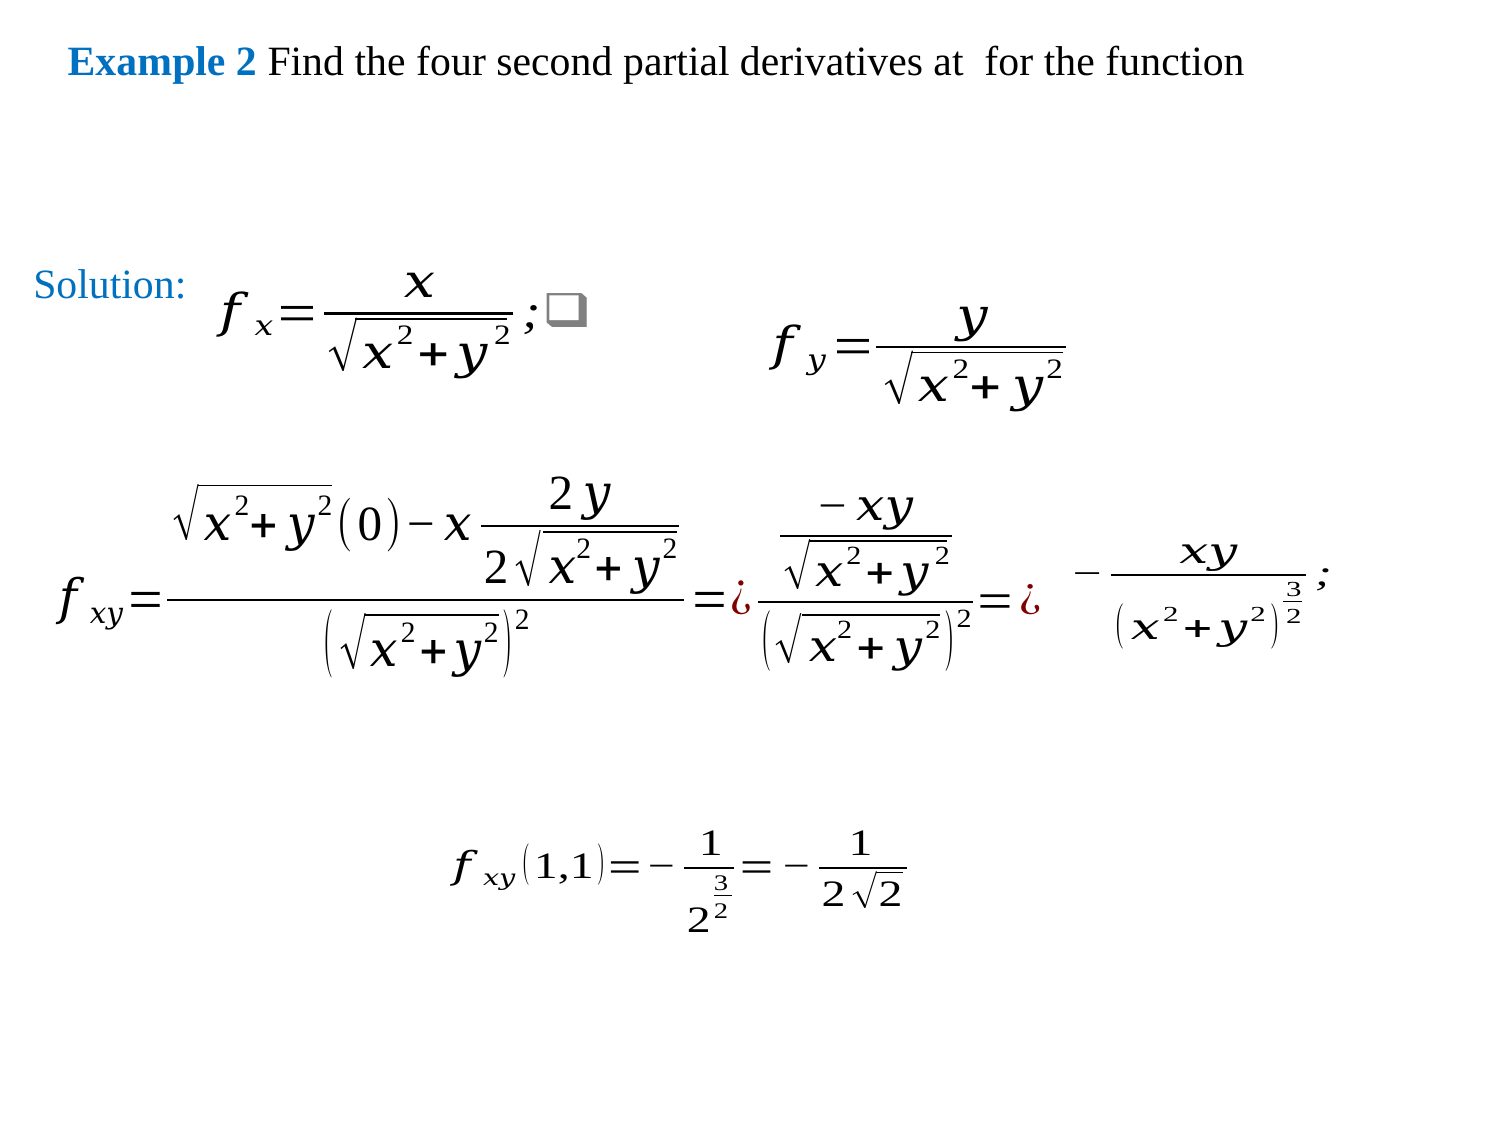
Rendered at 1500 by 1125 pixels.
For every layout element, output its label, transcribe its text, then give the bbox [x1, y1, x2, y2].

text_box Solution: [18, 249, 213, 315]
